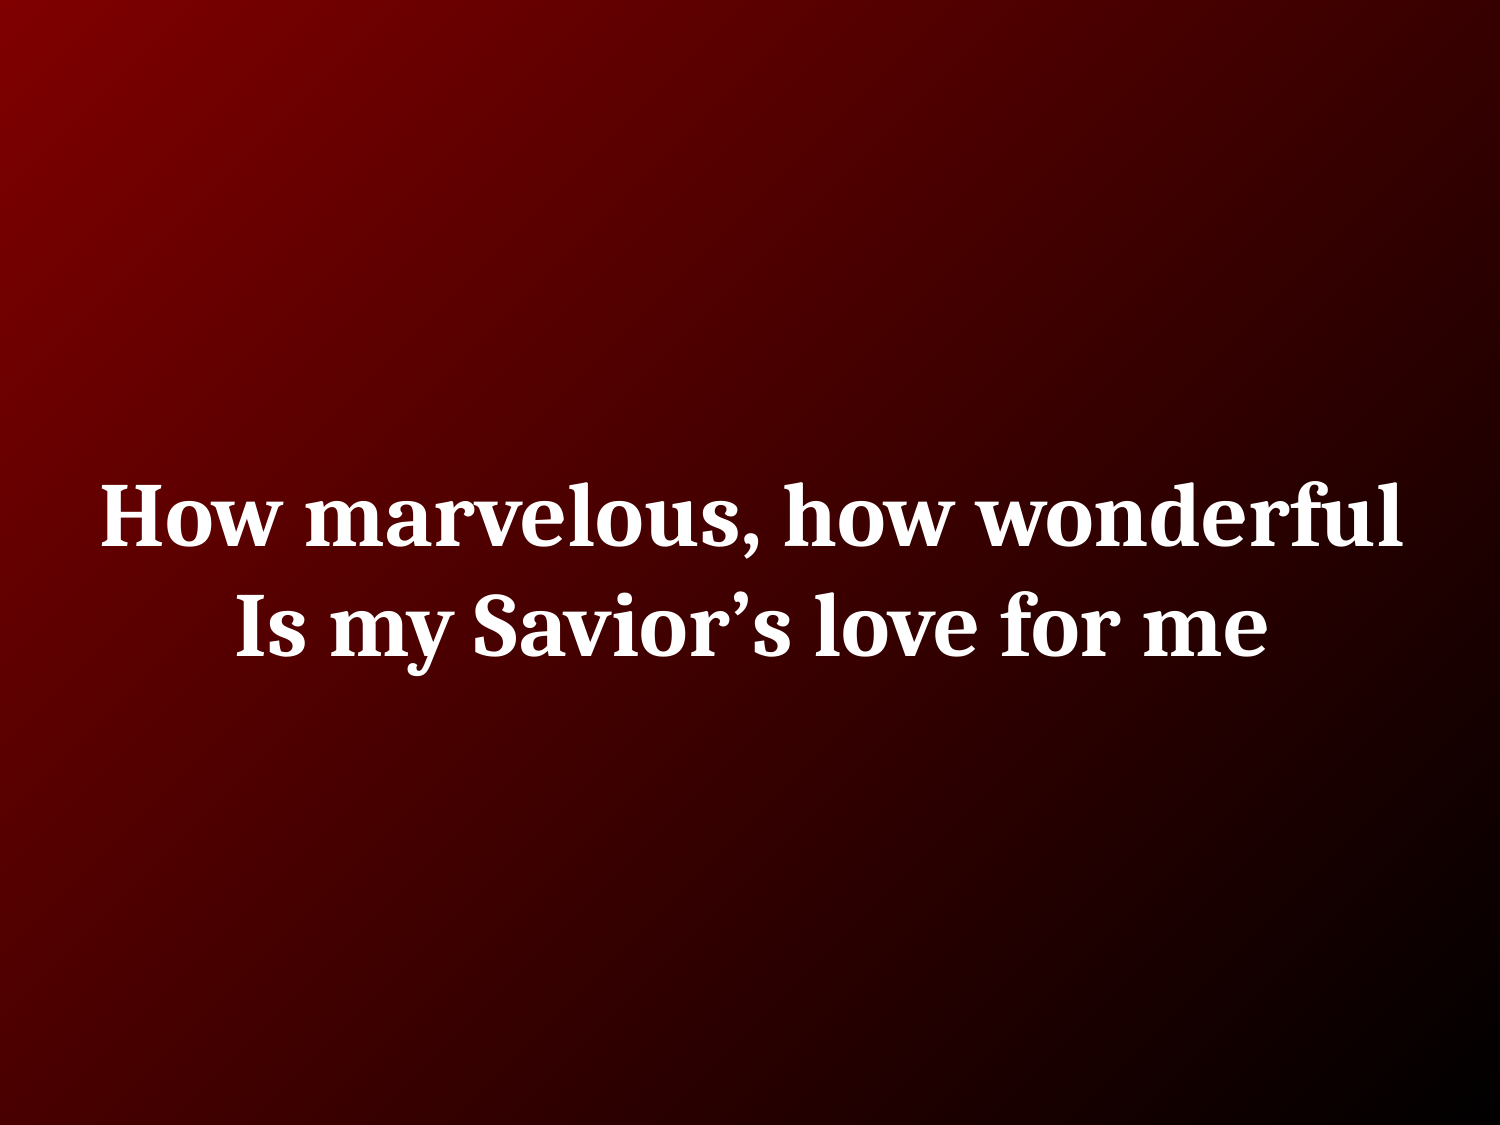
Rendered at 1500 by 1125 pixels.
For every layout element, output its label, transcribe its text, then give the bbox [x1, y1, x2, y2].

title How marvelous, how wonderful Is my Savior’s love for me [30, 42, 1476, 1088]
